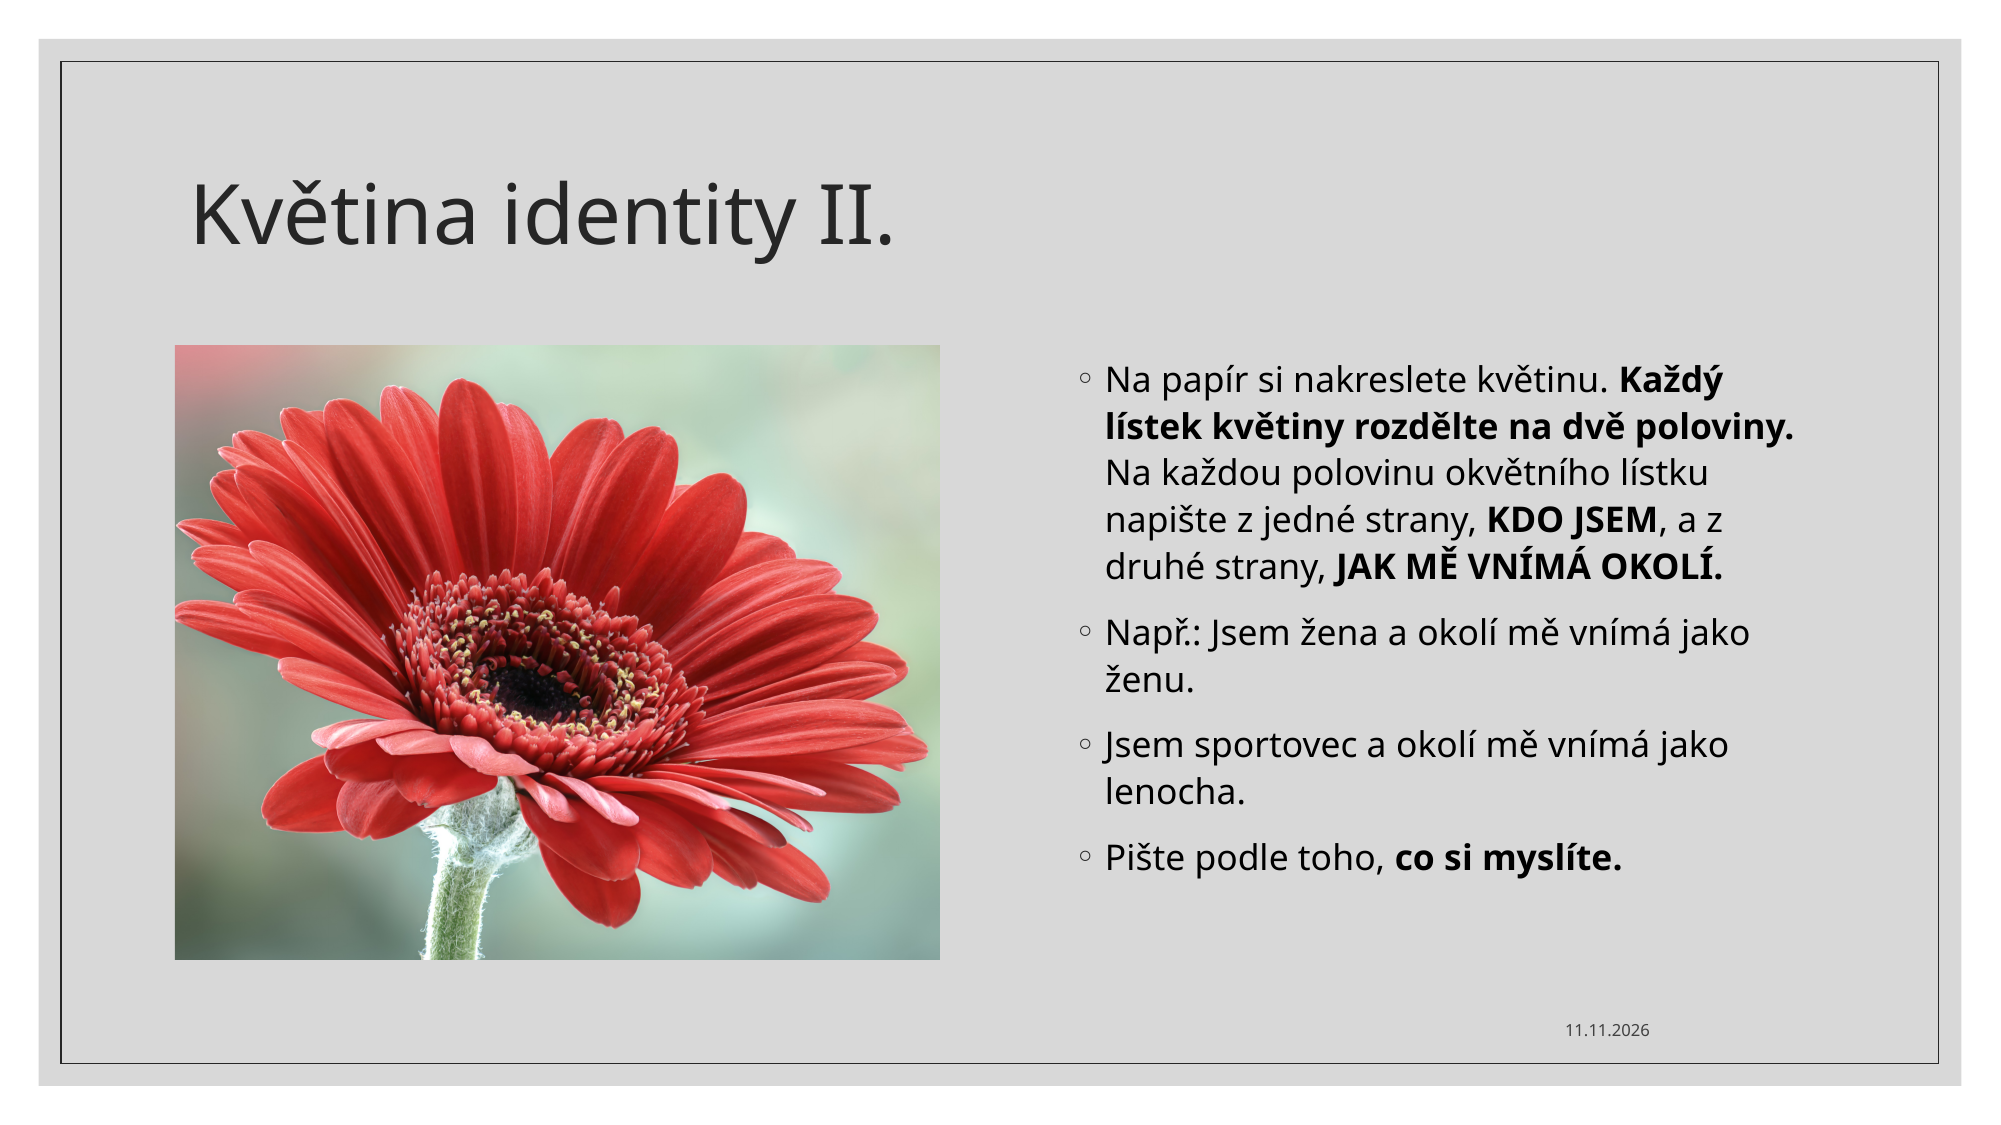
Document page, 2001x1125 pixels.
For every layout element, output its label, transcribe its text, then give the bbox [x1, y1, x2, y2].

list Na papír si nakreslete květinu. Každý lístek květiny rozdělte na dvě poloviny. Na každou polovinu okvětního lístku napište z jedné strany, KDO JSEM, a z druhé strany, JAK MĚ VNÍMÁ OKOLÍ. Např.: Jsem žena a okolí mě vnímá jako ženu. Jsem sportovec a okolí mě vnímá jako lenocha. Pište podle toho, co si myslíte. [1059, 345, 1825, 960]
title Květina identity II. [174, 105, 1825, 331]
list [174, 344, 940, 960]
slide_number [1190, 990, 1665, 1050]
